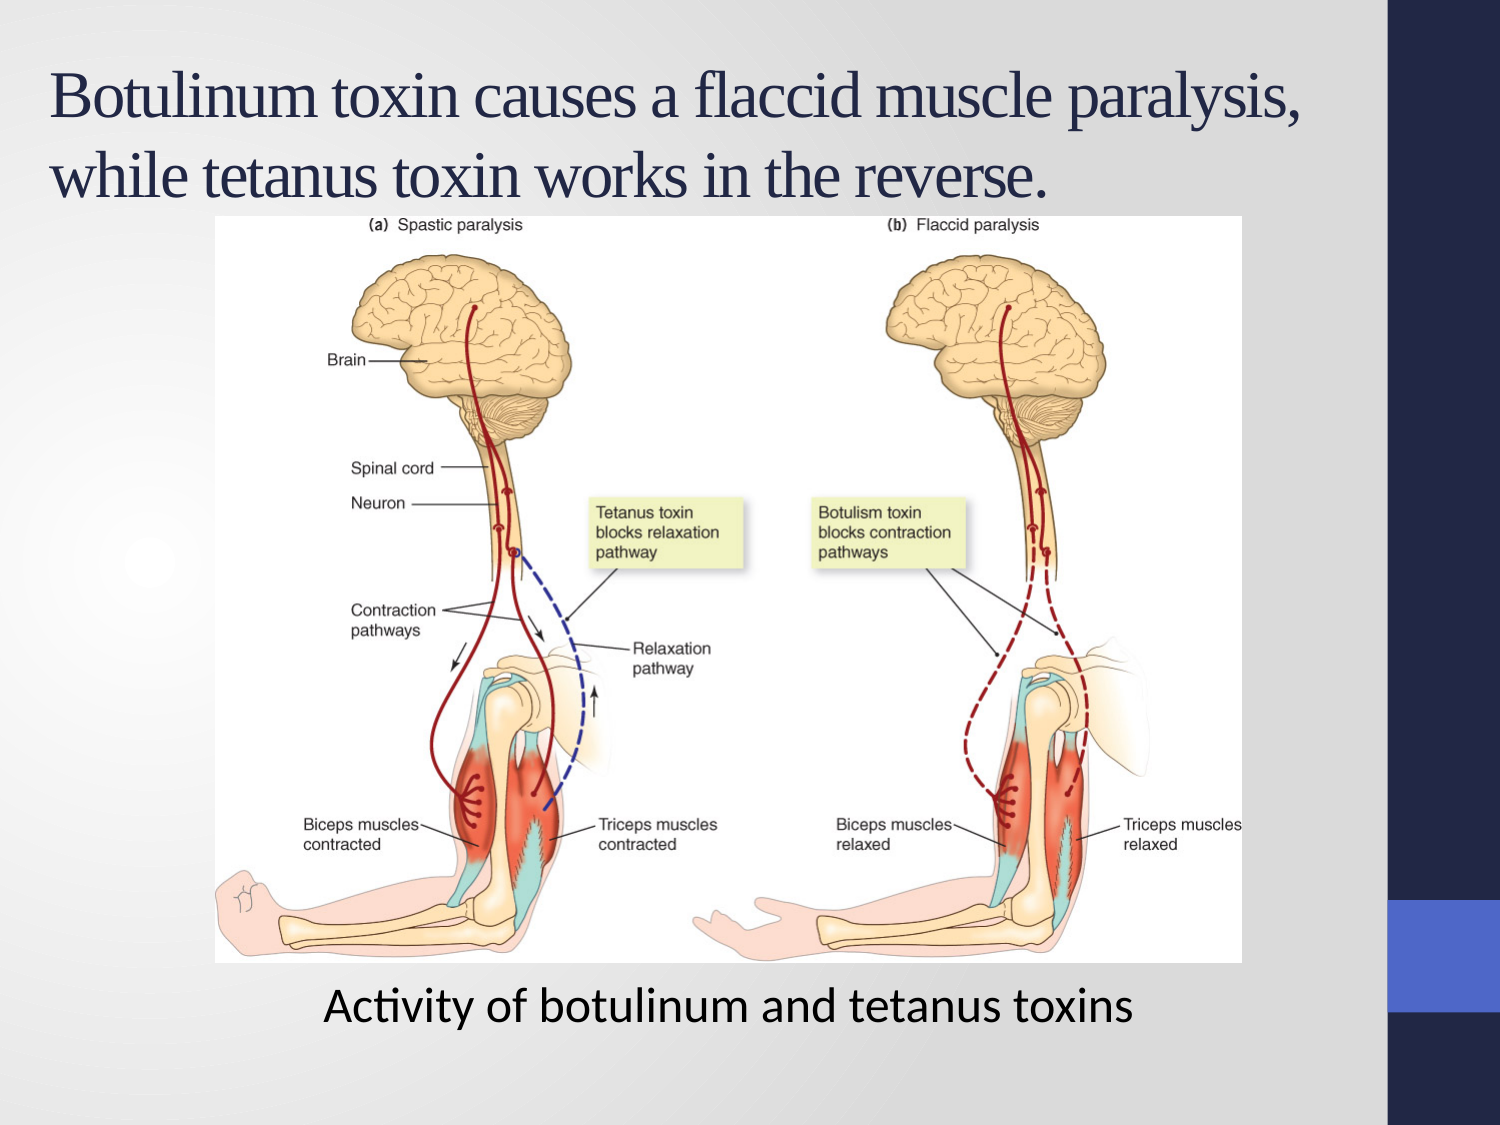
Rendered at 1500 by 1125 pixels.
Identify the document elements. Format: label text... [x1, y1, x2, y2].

text_box Activity of botulinum and tetanus toxins [242, 968, 1215, 1044]
title Botulinum toxin causes a flaccid muscle paralysis, while tetanus toxin works in the reverse. [34, 37, 1423, 225]
picture [214, 215, 1242, 963]
